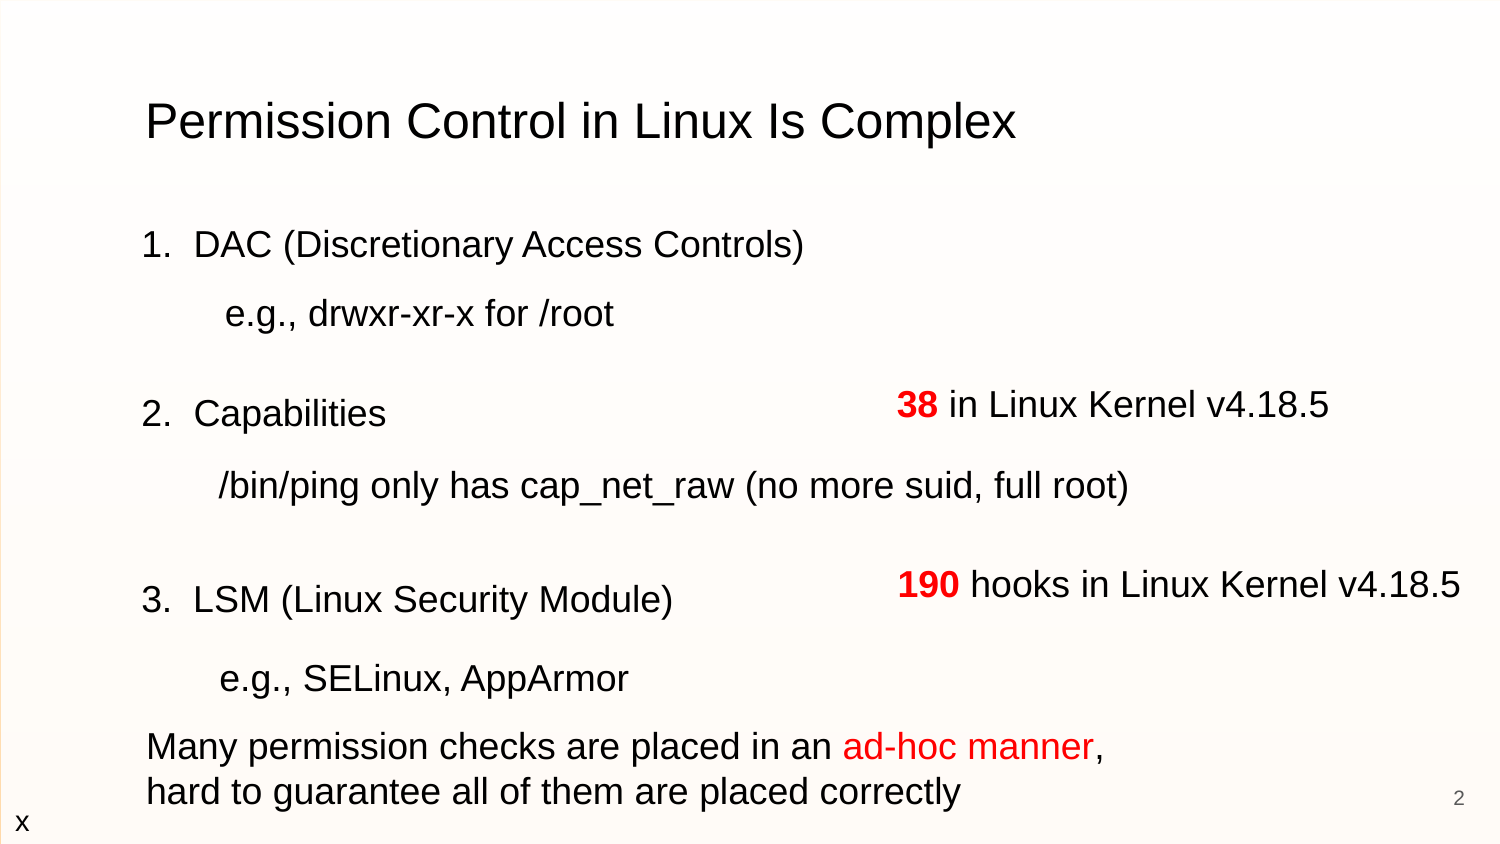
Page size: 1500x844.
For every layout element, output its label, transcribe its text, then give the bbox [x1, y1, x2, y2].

slide_number 2 [1389, 764, 1480, 830]
text_box 3. LSM (Linux Security Module) [126, 545, 722, 623]
text_box 2. Capabilities [126, 359, 431, 442]
text_box e.g., SELinux, AppArmor [120, 623, 830, 707]
text_box x [0, 795, 45, 844]
text_box /bin/ping only has cap_net_raw (no more suid, full root) [203, 453, 1390, 514]
text_box 38 in Linux Kernel v4.18.5 [882, 372, 1345, 433]
text_box Many permission checks are placed in an ad-hoc manner, hard to guarantee all of them are placed correctly [132, 714, 1119, 820]
text_box e.g., drwxr-xr-x for /root [209, 281, 630, 342]
text_box Permission Control in Linux Is Complex [130, 81, 1033, 157]
text_box 1. DAC (Discretionary Access Controls) [125, 188, 848, 274]
text_box 190 hooks in Linux Kernel v4.18.5 [882, 552, 1477, 613]
